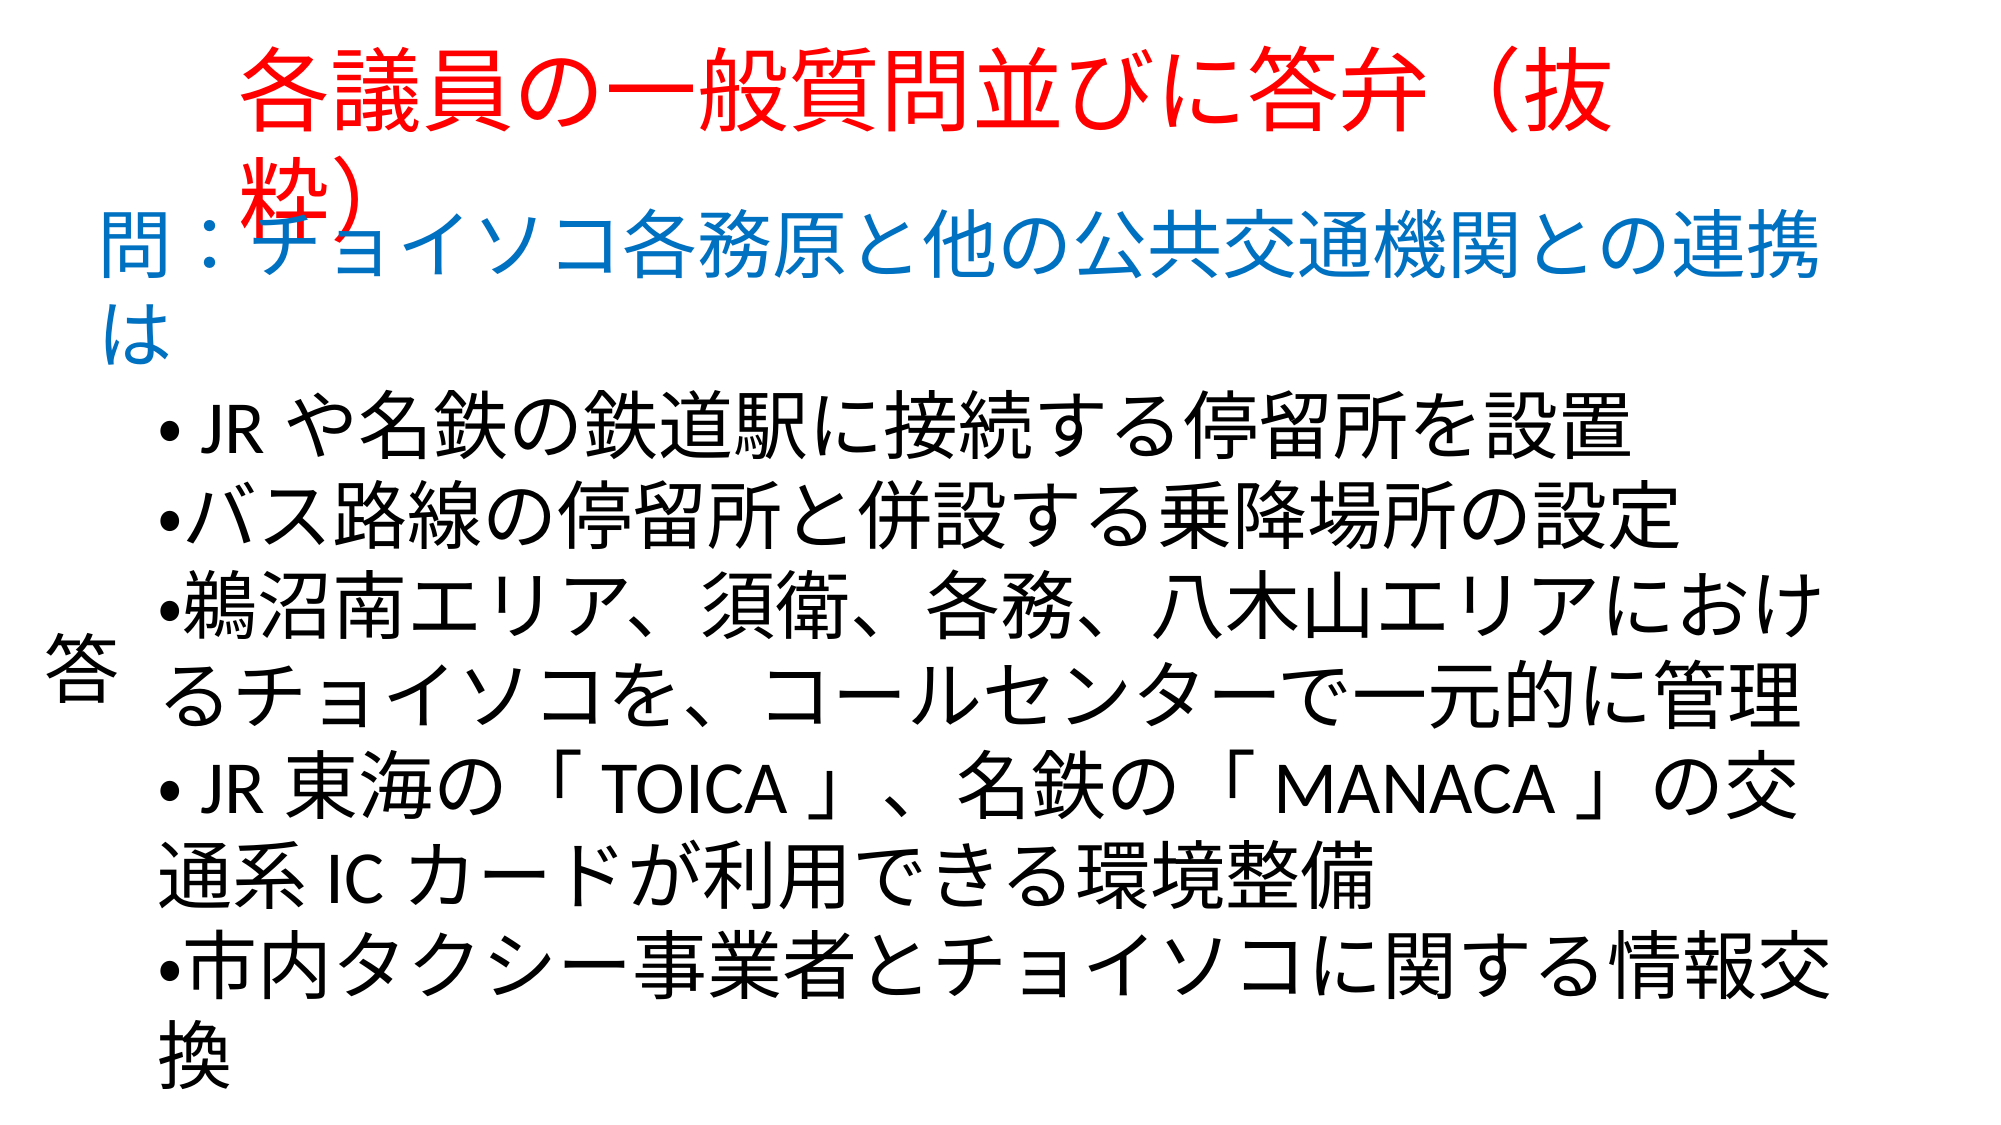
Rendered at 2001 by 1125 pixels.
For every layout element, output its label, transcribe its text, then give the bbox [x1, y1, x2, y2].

text_box 問：チョイソコ各務原と他の公共交通機関との連携は [82, 190, 1869, 385]
text_box 各議員の一般質問並びに答弁（抜粋） [223, 25, 1788, 190]
text_box ・JRや名鉄の鉄道駅に接続する停留所を設置 ・バス路線の停留所と併設する乗降場所の設定 ・鵜沼南エリア、須衛、各務、八木山エリアにおけるチョイソコを、コールセンターで一元的に管理 ・JR東海の「TOICA」、名鉄の「MANACA」の交通系ICカードが利用できる環境整備 ・市内タクシー事業者とチョイソコに関する情報交換 [142, 371, 1869, 1107]
text_box 答 [29, 614, 136, 720]
